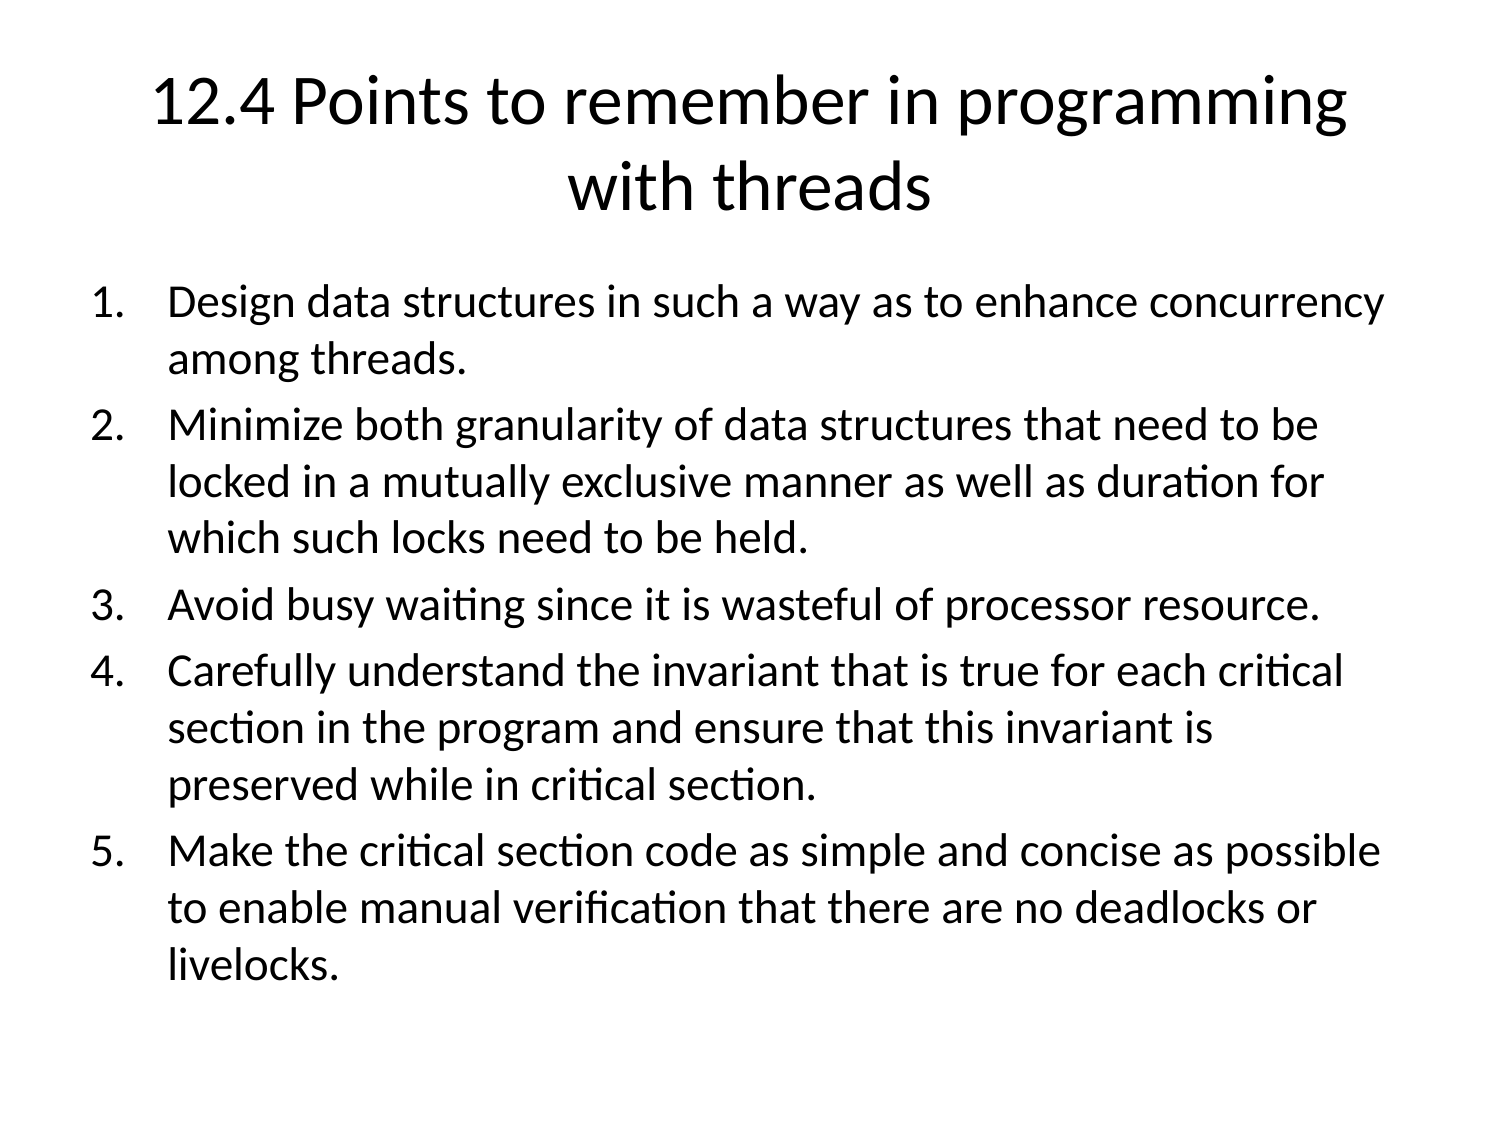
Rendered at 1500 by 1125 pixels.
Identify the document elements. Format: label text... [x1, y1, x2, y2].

title 12.4 Points to remember in programming with threads [75, 45, 1425, 233]
list Design data structures in such a way as to enhance concurrency among threads. Minimize both granularity of data structures that need to be locked in a mutually exclusive manner as well as duration for which such locks need to be held. Avoid busy waiting since it is wasteful of processor resource. Carefully understand the invariant that is true for each critical section in the program and ensure that this invariant is preserved while in critical section. Make the critical section code as simple and concise as possible to enable manual verification that there are no deadlocks or livelocks. [75, 262, 1425, 1005]
